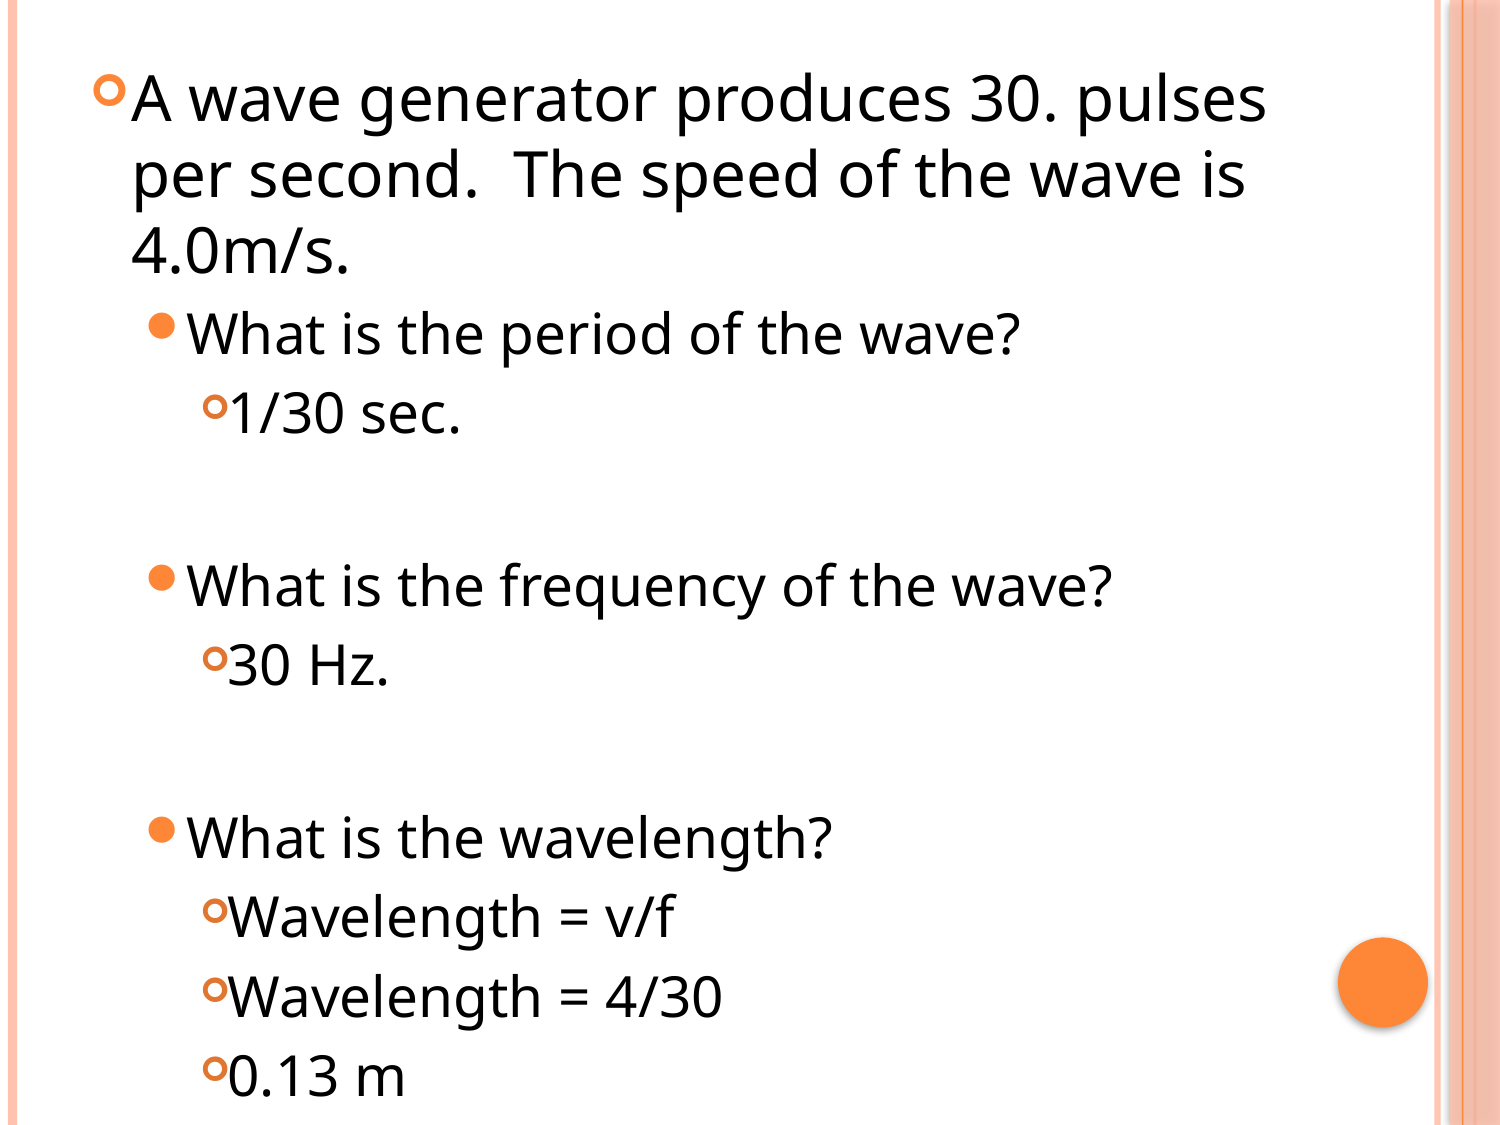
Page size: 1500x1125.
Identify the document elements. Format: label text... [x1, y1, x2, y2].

list A wave generator produces 30. pulses per second. The speed of the wave is 4.0m/s. What is the period of the wave? 1/30 sec. What is the frequency of the wave? 30 Hz. What is the wavelength? Wavelength = v/f Wavelength = 4/30 0.13 m [75, 50, 1375, 1125]
